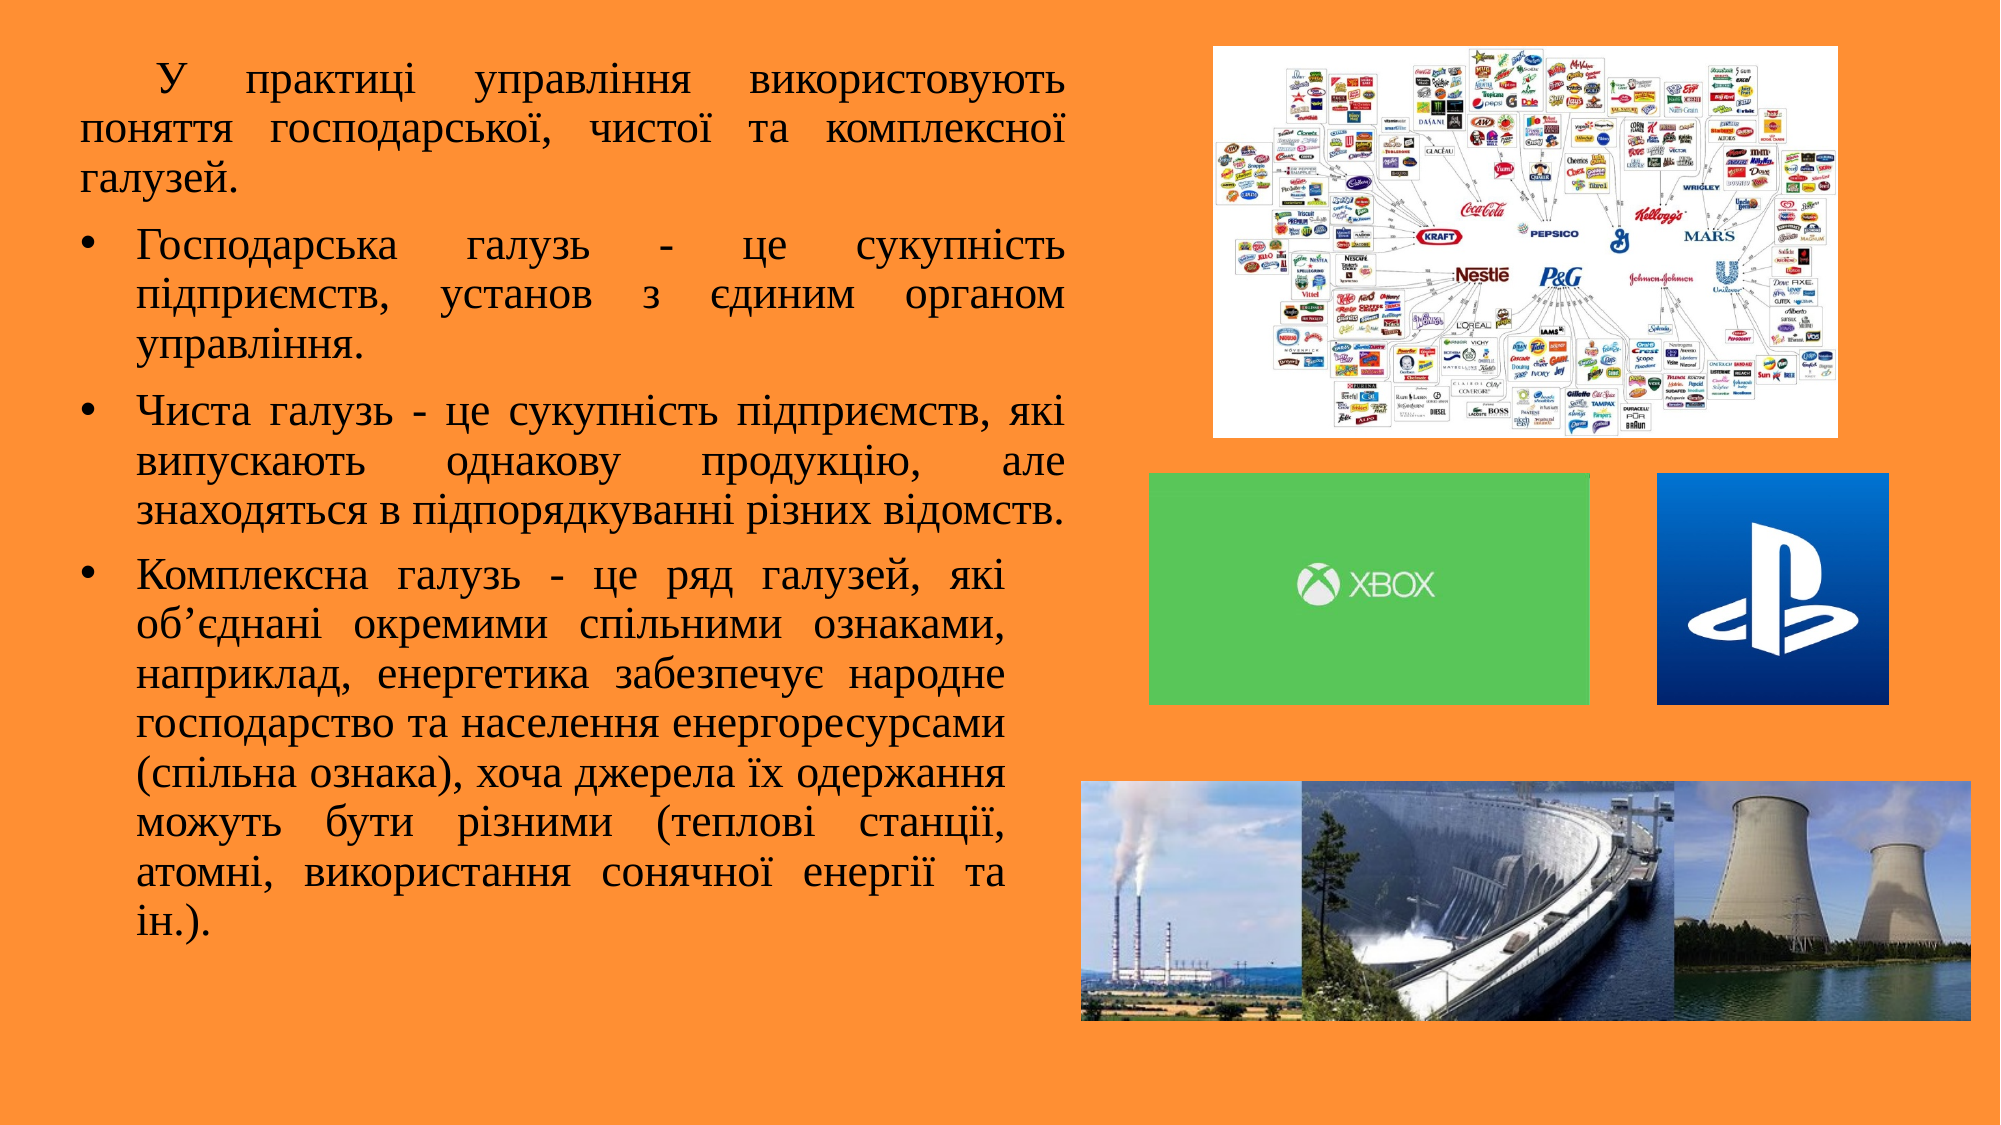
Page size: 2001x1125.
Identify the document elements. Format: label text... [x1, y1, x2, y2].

list У практиці управління використовують поняття господарської, чистої та комплексної галузей. Господарська галузь - це сукупність підприємств, установ з єдиним органом управління. Чиста галузь - це сукупність підприємств, які випускають однакову продукцію, але знаходяться в підпорядкуванні різних відомств. Комплексна галузь - це ряд галузей, які об’єднані окремими спільними ознаками, наприклад, енергетика забезпечує народне господарство та населення енергоресурсами (спільна ознака), хоча джерела їх одержання можуть бути різними (теплові станції, атомні, використання сонячної енергії та ін.). [0, 46, 1082, 1006]
picture [1213, 46, 1838, 438]
picture [1657, 473, 1889, 705]
picture [1081, 781, 1971, 1021]
picture [1149, 473, 1590, 705]
